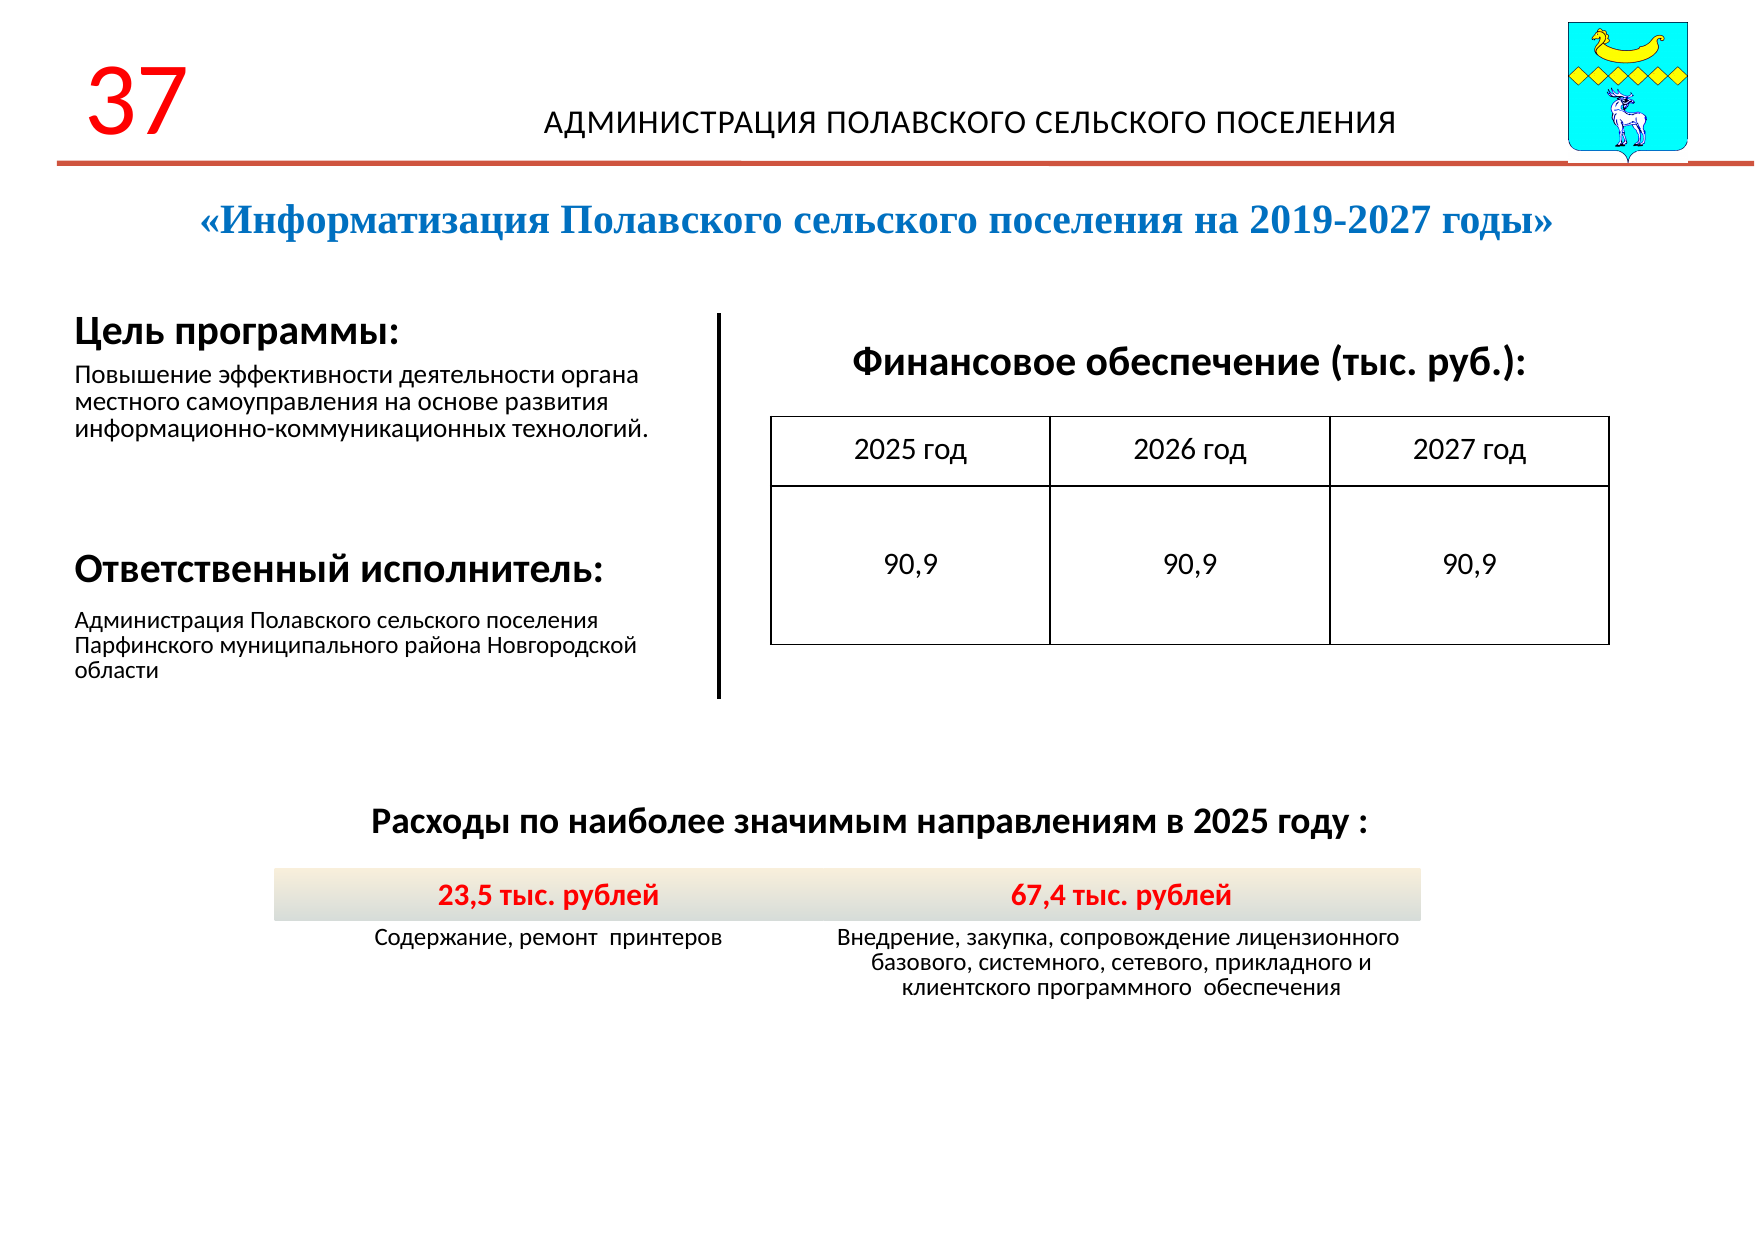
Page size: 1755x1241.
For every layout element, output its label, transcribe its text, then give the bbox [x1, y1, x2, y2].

table_header Финансовое обеспечение (тыс. руб.): [771, 313, 1609, 416]
table_header 23,5 тыс. рублей [275, 868, 823, 920]
table_cell 2025 год [772, 417, 1049, 485]
table_cell 90,9 [1051, 487, 1329, 644]
text_box «Информатизация Полавского сельского поселения на 2019-2027 годы» [0, 183, 1755, 290]
table_header 67,4 тыс. рублей [823, 868, 1420, 920]
table_cell Внедрение, закупка, сопровождение лицензионного базового, системного, сетевого, прикладного и клиентского программного обеспечения [823, 920, 1420, 1023]
table_cell 90,9 [1331, 487, 1608, 644]
table_cell 2026 год [1051, 417, 1329, 485]
table_cell Содержание, ремонт принтеров [275, 920, 823, 1023]
table_cell 90,9 [772, 487, 1049, 644]
text_box Расходы по наиболее значимым направлениям в 2025 году : [109, 773, 1632, 865]
text_box 37 [69, 22, 205, 162]
table_cell Повышение эффективности деятельности органа местного самоуправления на основе развития информационно-коммуникационных технологий. [75, 363, 717, 509]
table_cell Ответственный исполнитель: [75, 509, 717, 609]
text_box АДМИНИСТРАЦИЯ ПОЛАВСКОГО СЕЛЬСКОГО ПОСЕЛЕНИЯ [396, 92, 1546, 148]
table_header Цель программы: [75, 313, 717, 363]
table_cell Администрация Полавского сельского поселения Парфинского муниципального района Новгородской области [75, 609, 717, 699]
picture [1568, 24, 1688, 164]
table_cell 2027 год [1331, 417, 1608, 485]
